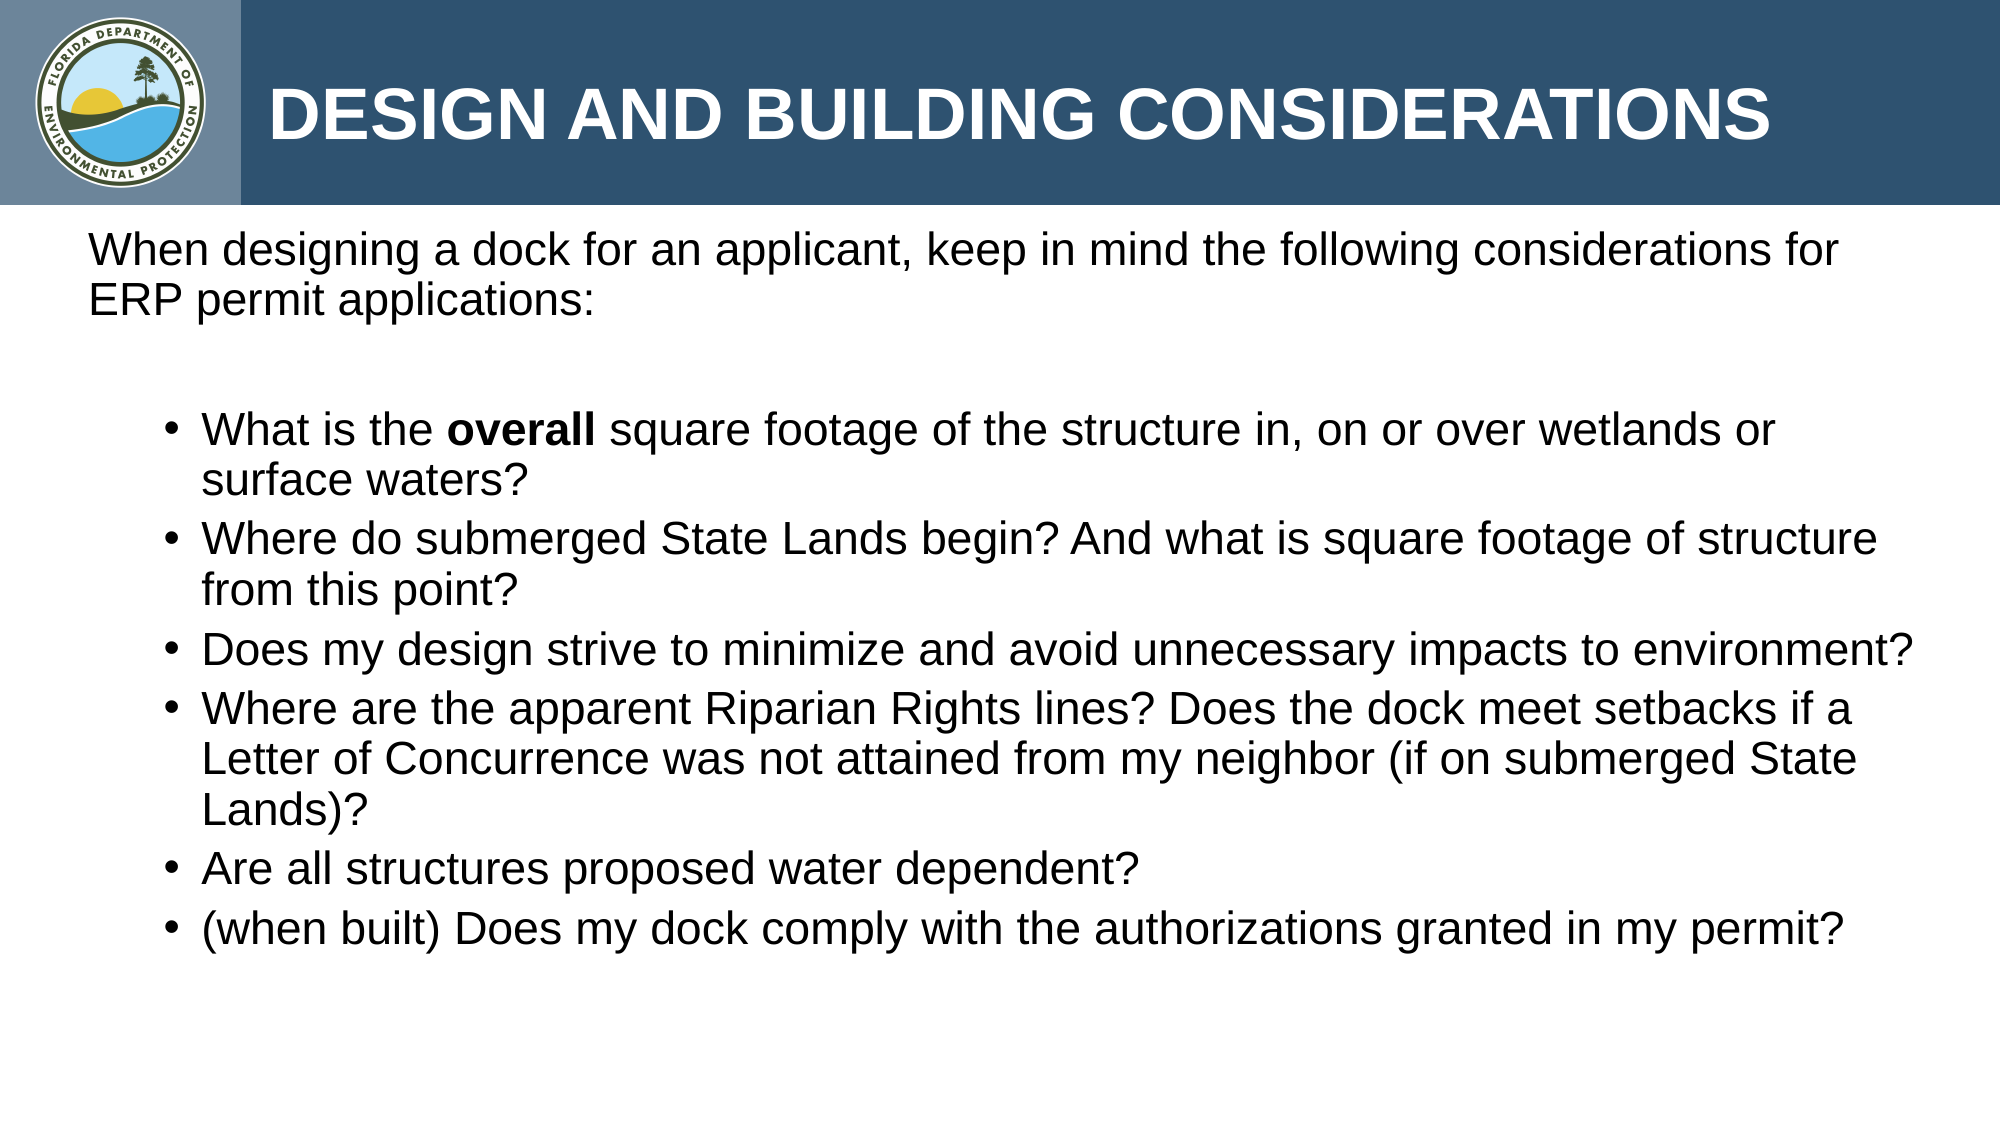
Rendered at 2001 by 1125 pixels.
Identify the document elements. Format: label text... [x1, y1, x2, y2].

picture [33, 15, 208, 190]
text_box When designing a dock for an applicant, keep in mind the following considerations for ERP permit applications: What is the overall square footage of the structure in, on or over wetlands or surface waters? Where do submerged State Lands begin? And what is square footage of structure from this point? Does my design strive to minimize and avoid unnecessary impacts to environment? Where are the apparent Riparian Rights lines? Does the dock meet setbacks if a Letter of Concurrence was not attained from my neighbor (if on submerged State Lands)? Are all structures proposed water dependent? (when built) Does my dock comply with the authorizations granted in my permit? [73, 218, 1942, 1020]
text_box DESIGN AND BUILDING CONSIDERATIONS [253, 40, 2000, 268]
